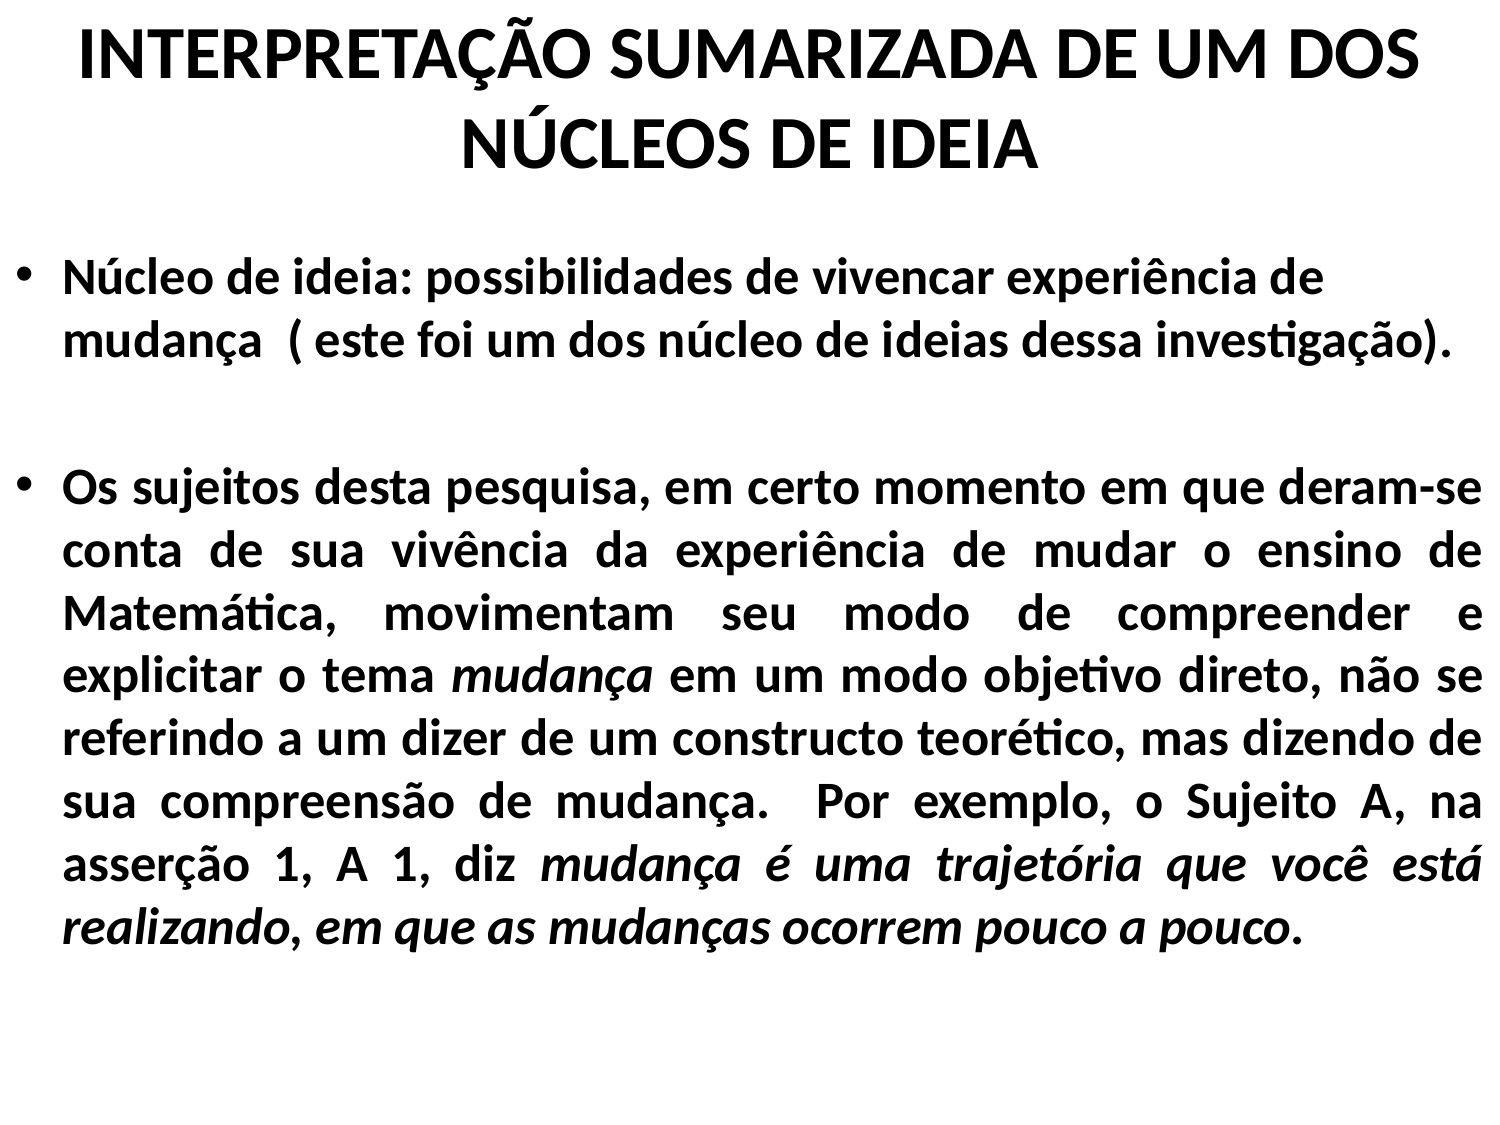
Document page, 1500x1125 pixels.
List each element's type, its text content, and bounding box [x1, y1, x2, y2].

title INTERPRETAÇÃO SUMARIZADA DE UM DOS NÚCLEOS DE IDEIA [0, 0, 1500, 188]
list Núcleo de ideia: possibilidades de vivencar experiência de mudança ( este foi um dos núcleo de ideias dessa investigação). Os sujeitos desta pesquisa, em certo momento em que deram-se conta de sua vivência da experiência de mudar o ensino de Matemática, movimentam seu modo de compreender e explicitar o tema mudança em um modo objetivo direto, não se referindo a um dizer de um constructo teorético, mas dizendo de sua compreensão de mudança. Por exemplo, o Sujeito A, na asserção 1, A 1, diz mudança é uma trajetória que você está realizando, em que as mudanças ocorrem pouco a pouco. [0, 188, 1500, 1125]
